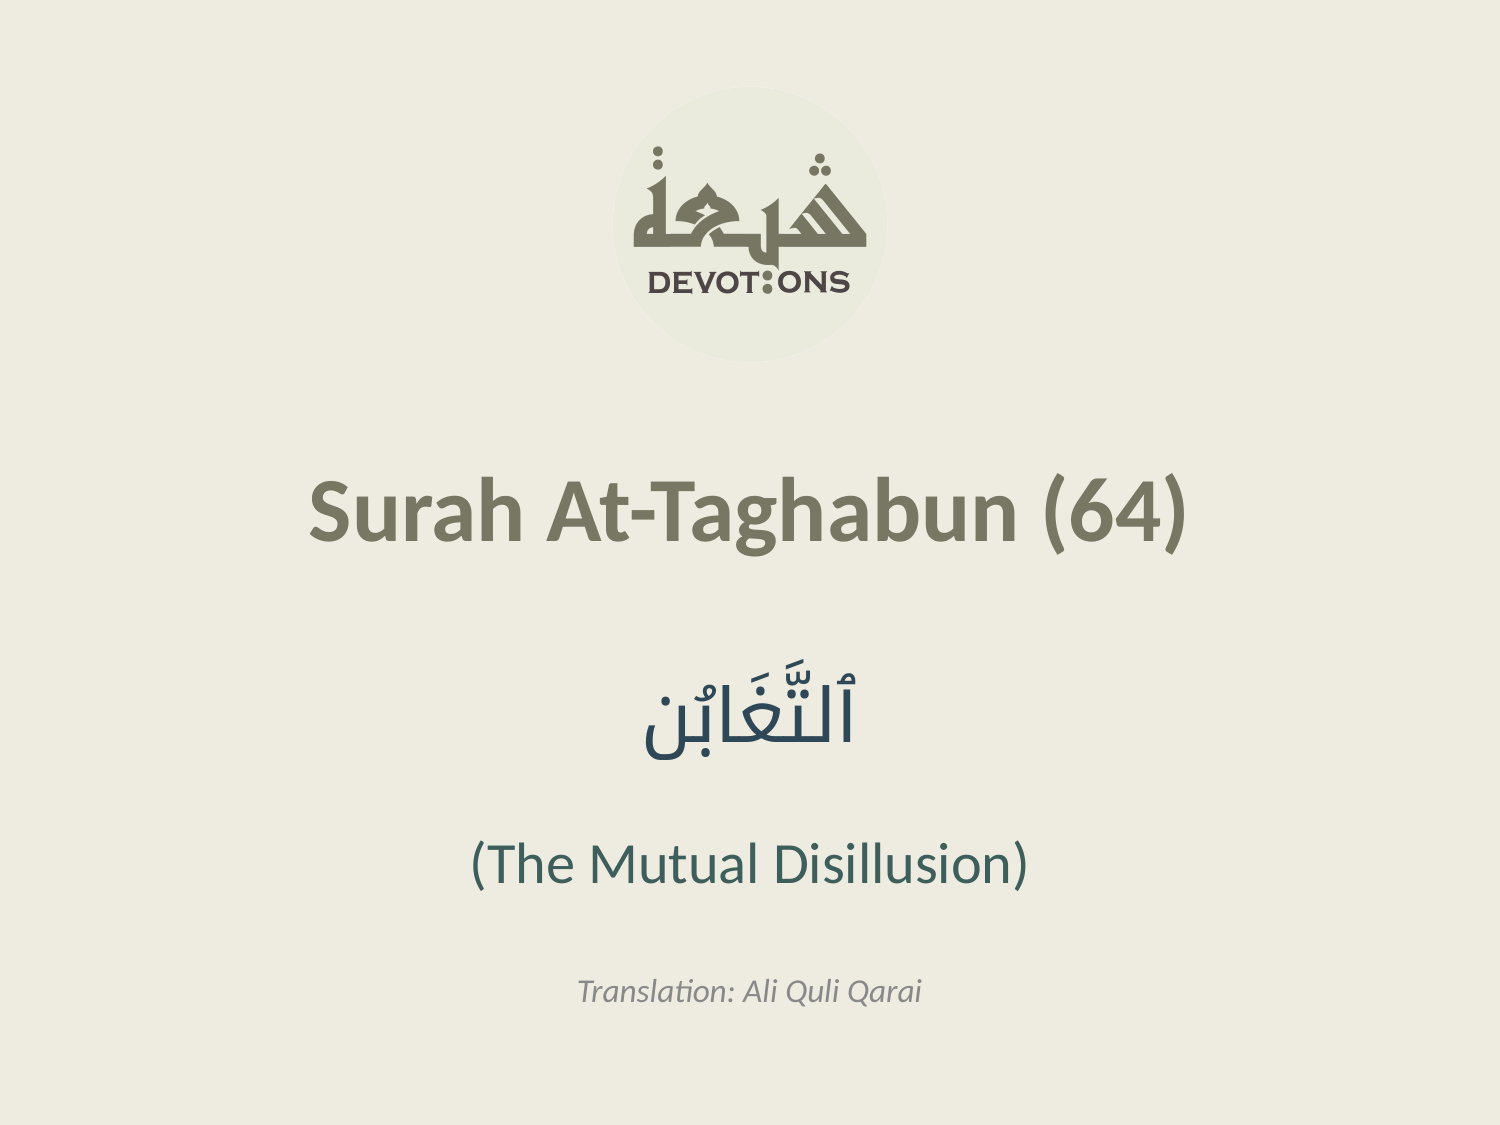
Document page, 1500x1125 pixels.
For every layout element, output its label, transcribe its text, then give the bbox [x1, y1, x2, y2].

list Surah At-Taghabun (64) [90, 440, 1410, 570]
list (The Mutual Disillusion) [90, 819, 1410, 900]
list ٱلتَّغَابُن [90, 665, 1410, 760]
picture [600, 74, 900, 375]
list Translation: Ali Quli Qarai [90, 961, 1410, 1017]
